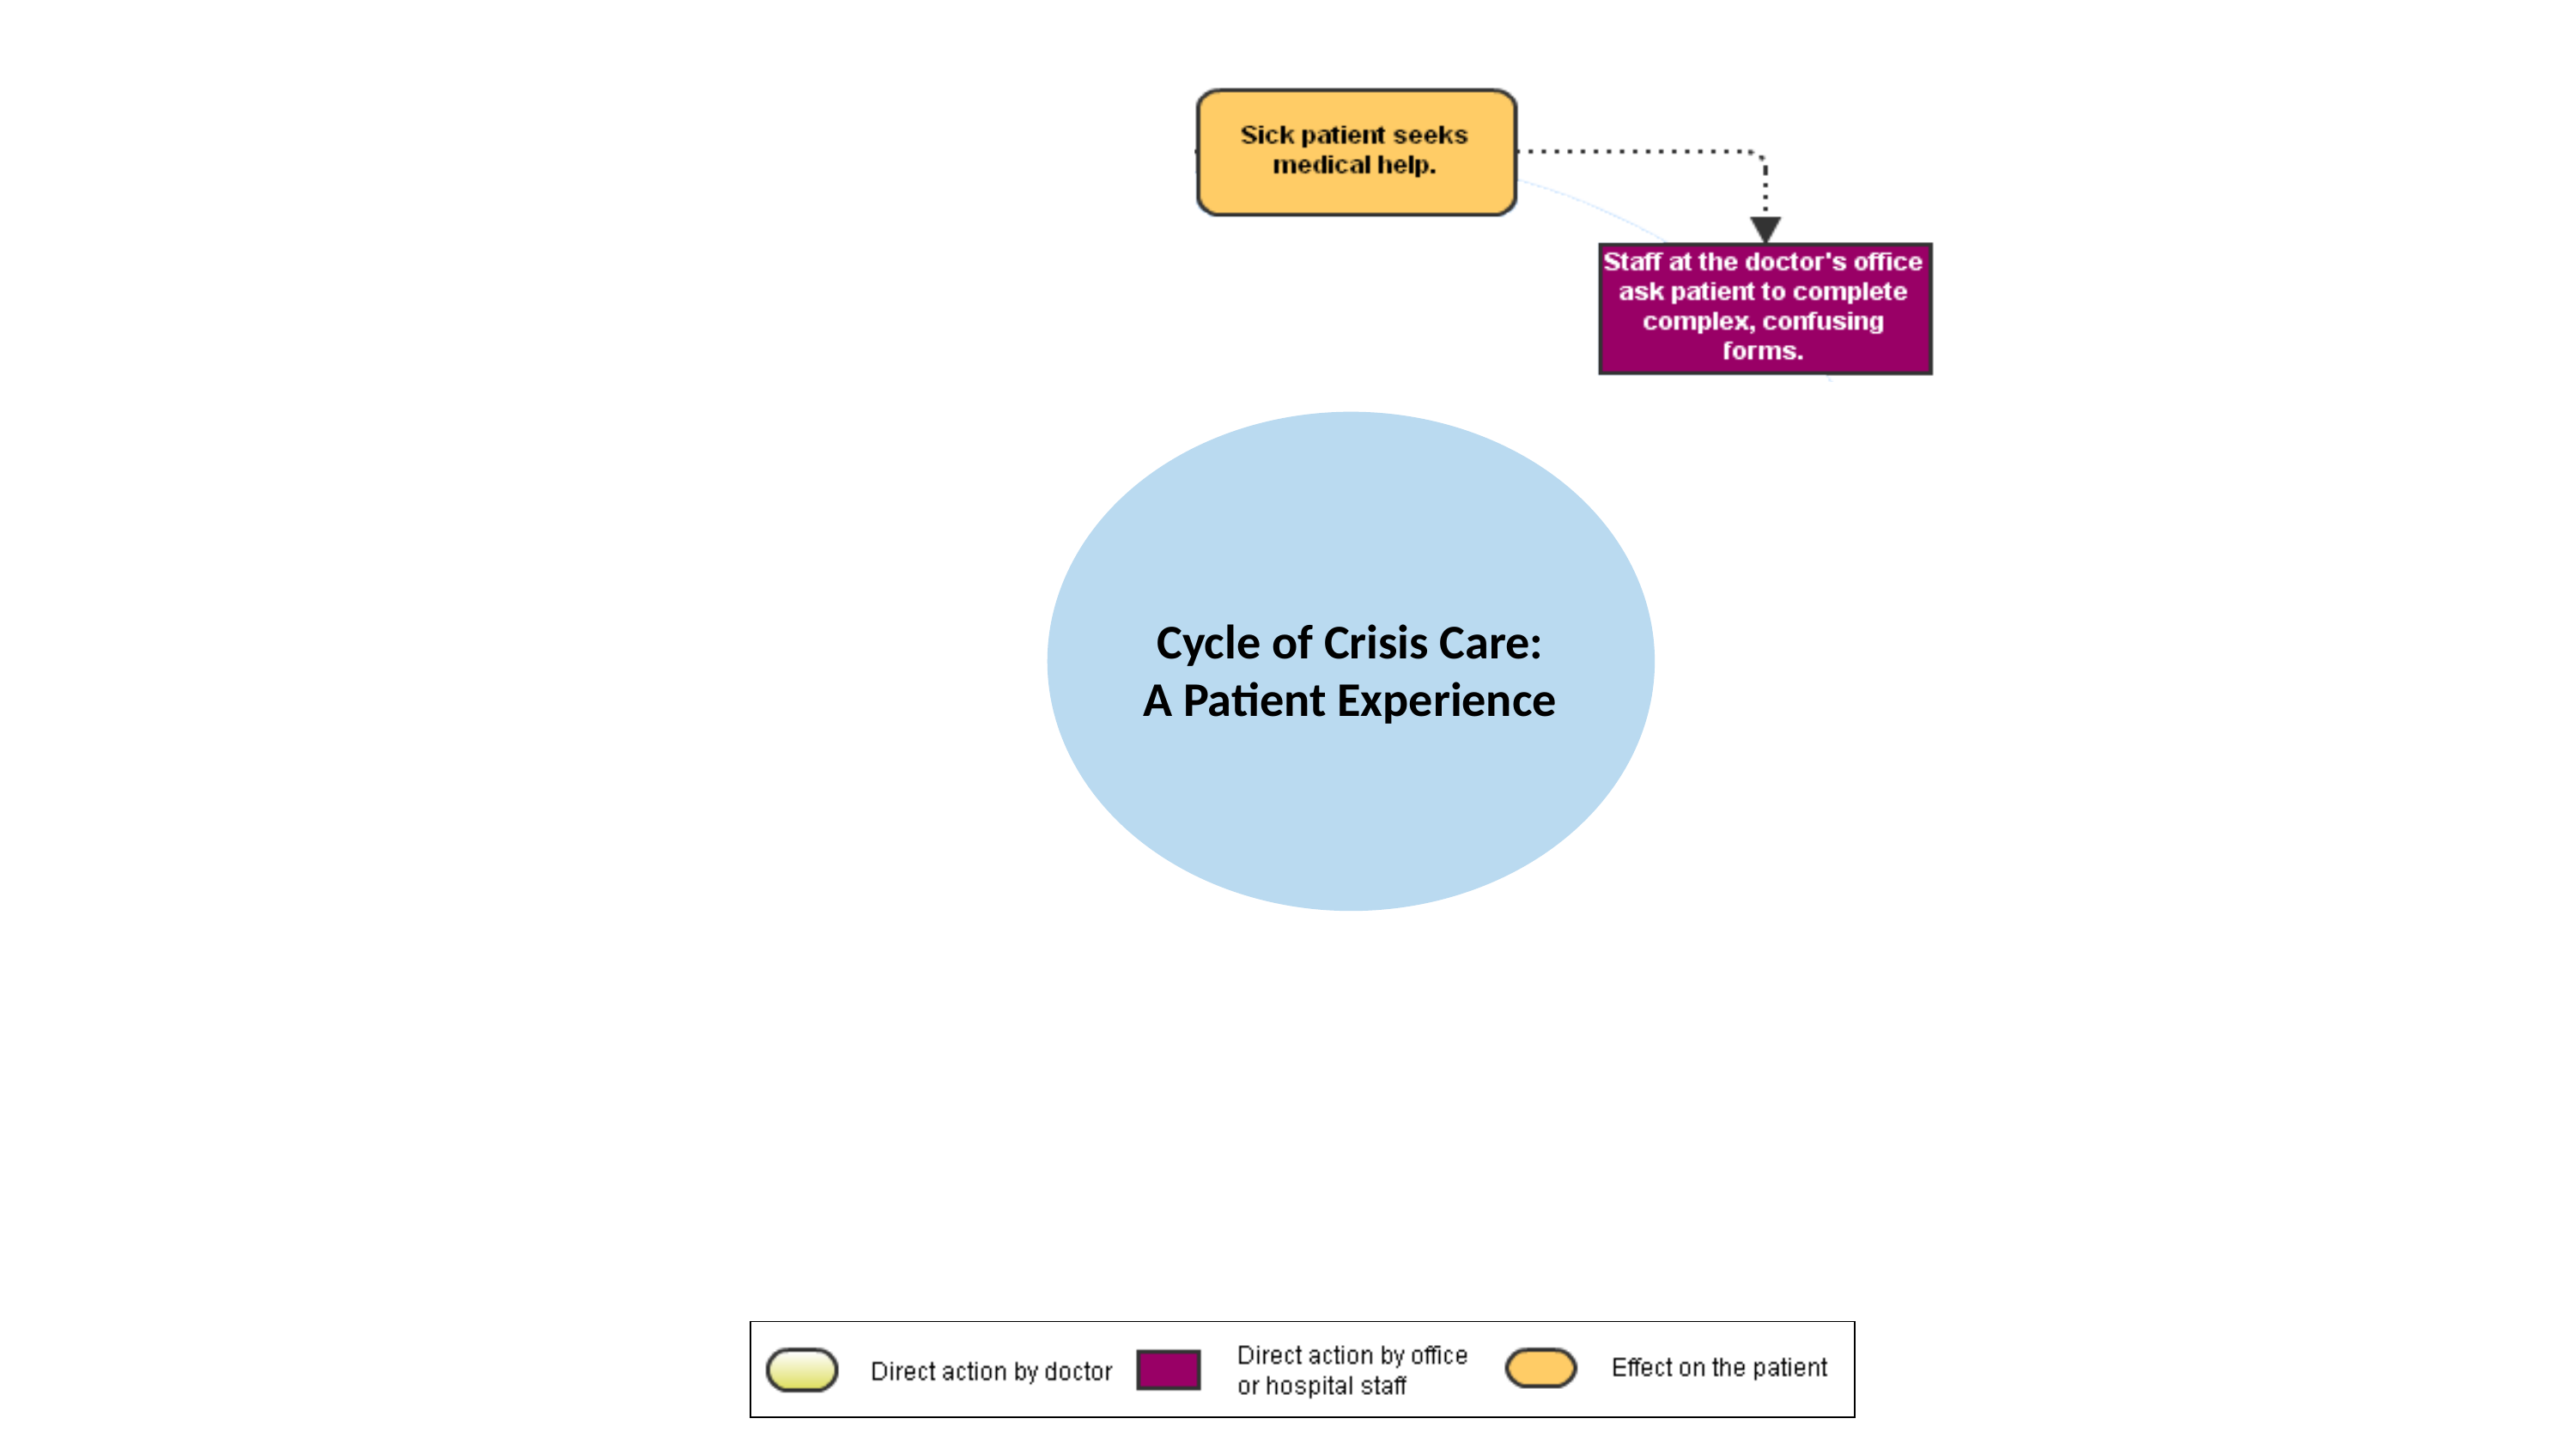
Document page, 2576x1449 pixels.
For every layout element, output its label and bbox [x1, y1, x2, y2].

text_box [1047, 411, 1656, 912]
picture [1194, 67, 1952, 382]
picture [750, 1322, 1855, 1417]
